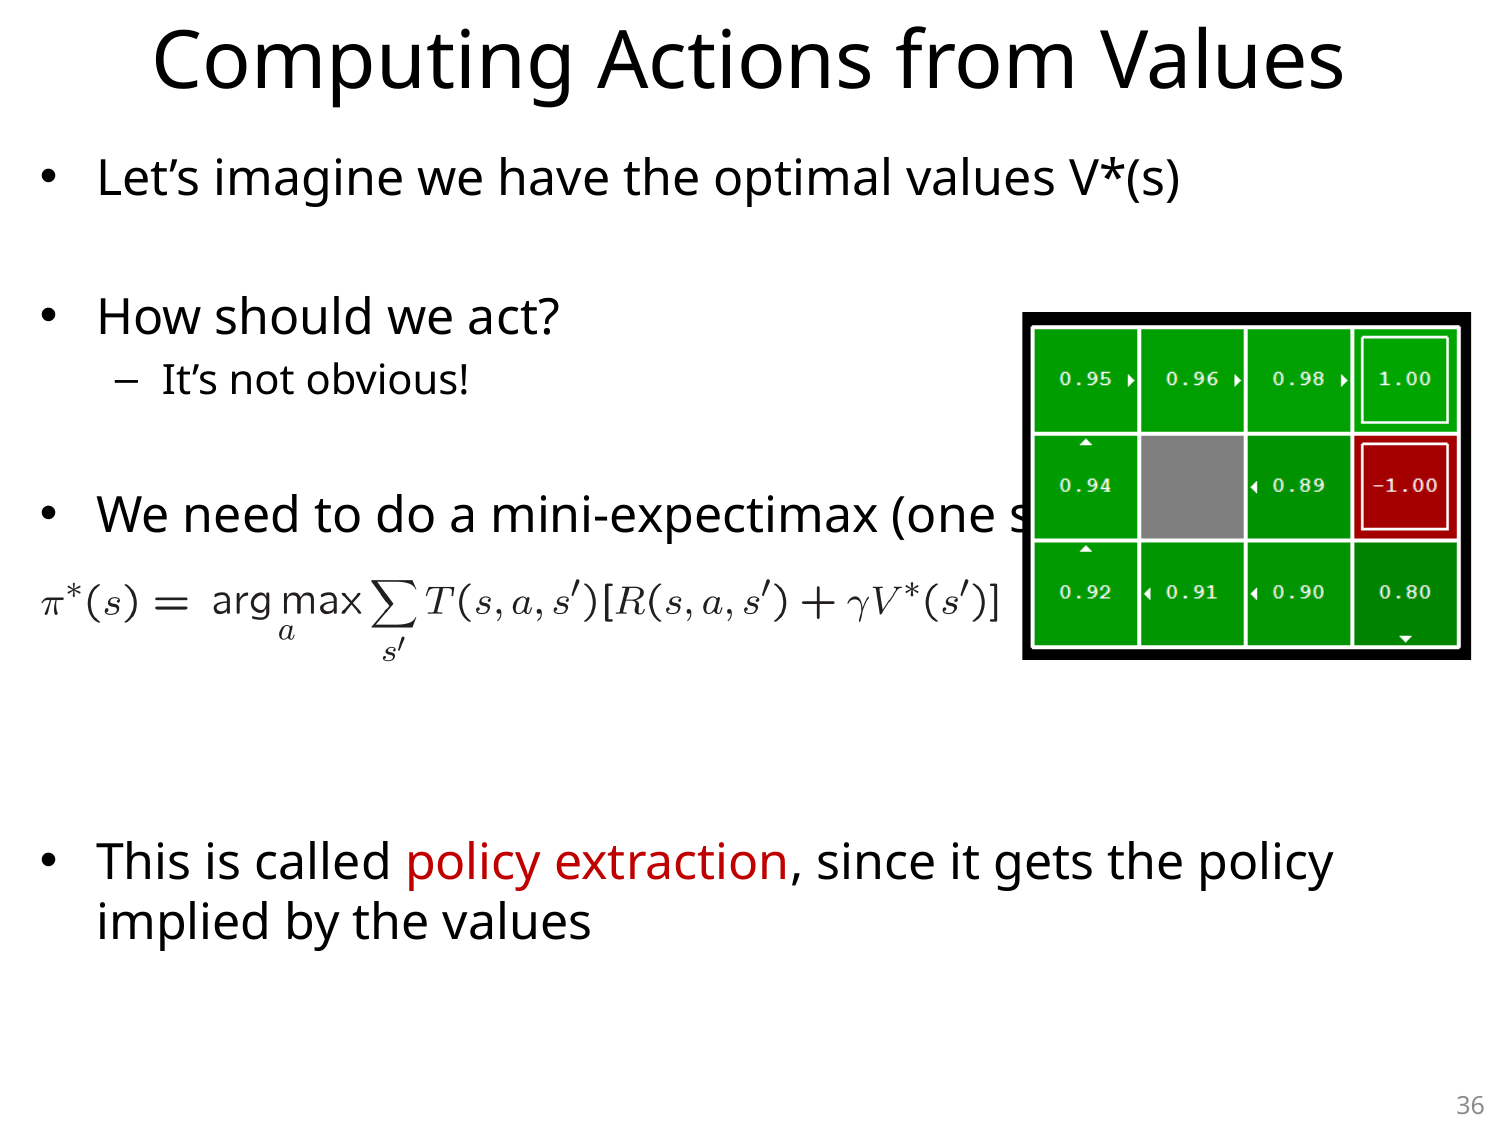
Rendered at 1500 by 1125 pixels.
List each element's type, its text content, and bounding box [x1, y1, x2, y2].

list Let’s imagine we have the optimal values V*(s) How should we act? It’s not obvious! We need to do a mini-expectimax (one step) This is called policy extraction, since it gets the policy implied by the values [24, 137, 1475, 1075]
picture [212, 576, 1000, 662]
picture [1022, 312, 1472, 660]
title Computing Actions from Values [0, 0, 1500, 113]
picture [40, 581, 189, 623]
slide_number 36 [1149, 1087, 1500, 1125]
